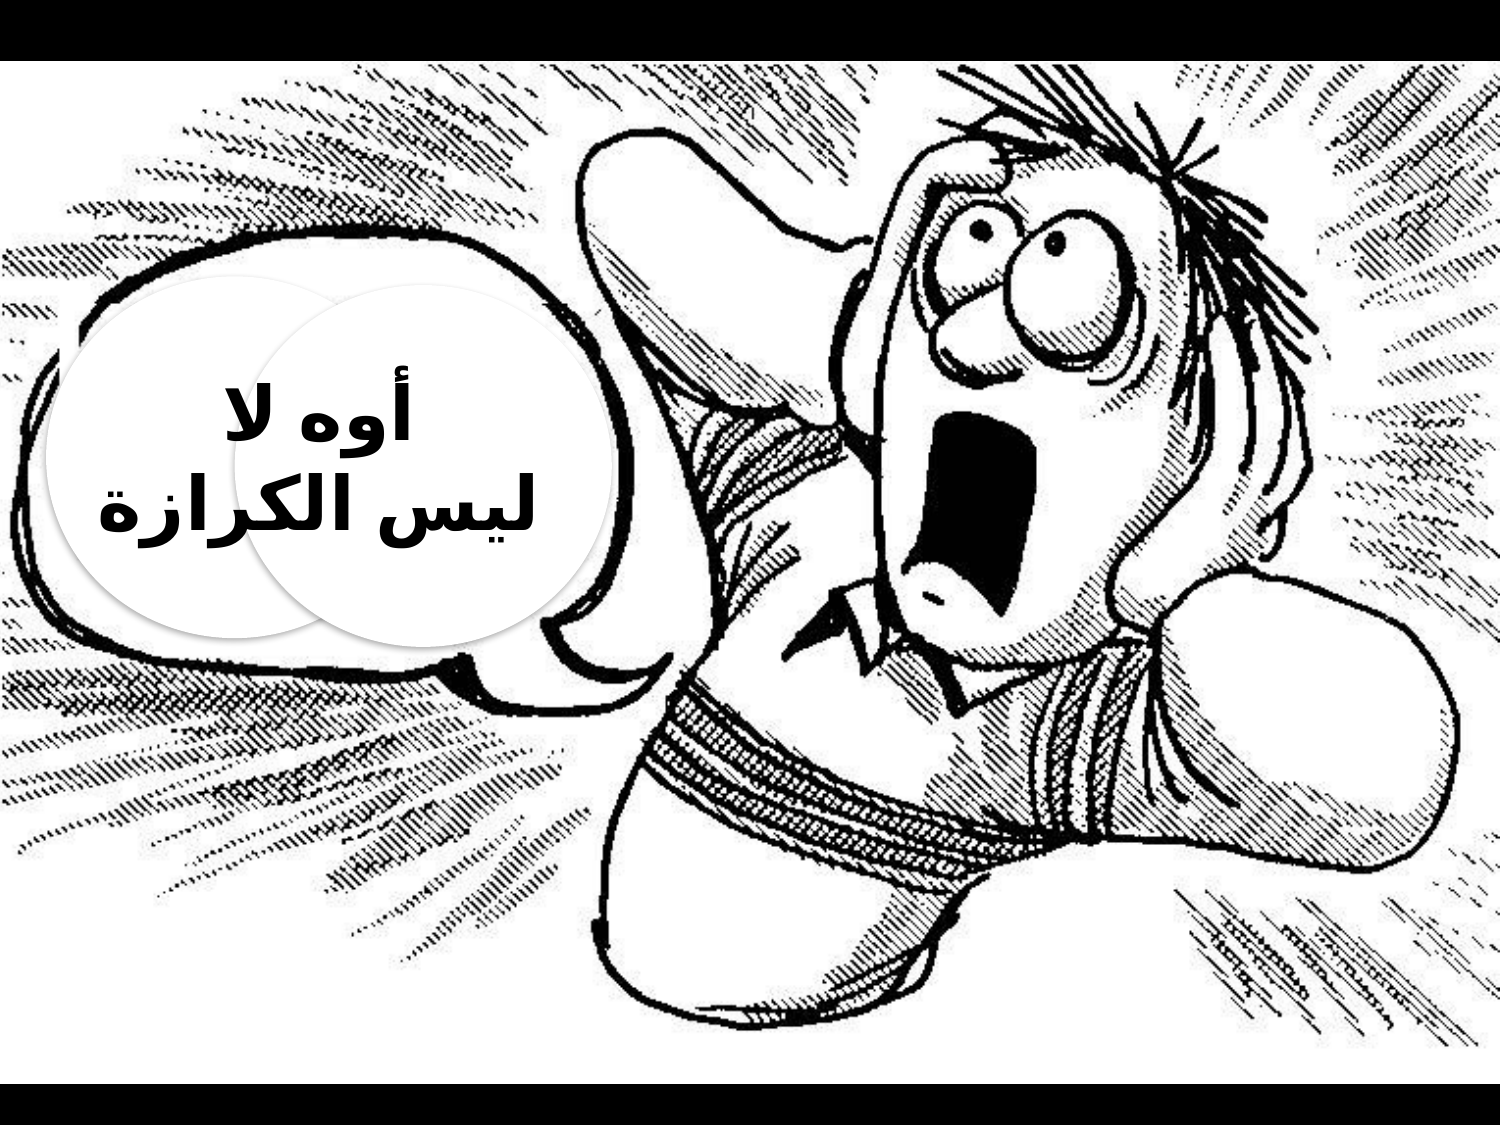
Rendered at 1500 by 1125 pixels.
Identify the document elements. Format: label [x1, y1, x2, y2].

text_box [0, 61, 1500, 1085]
